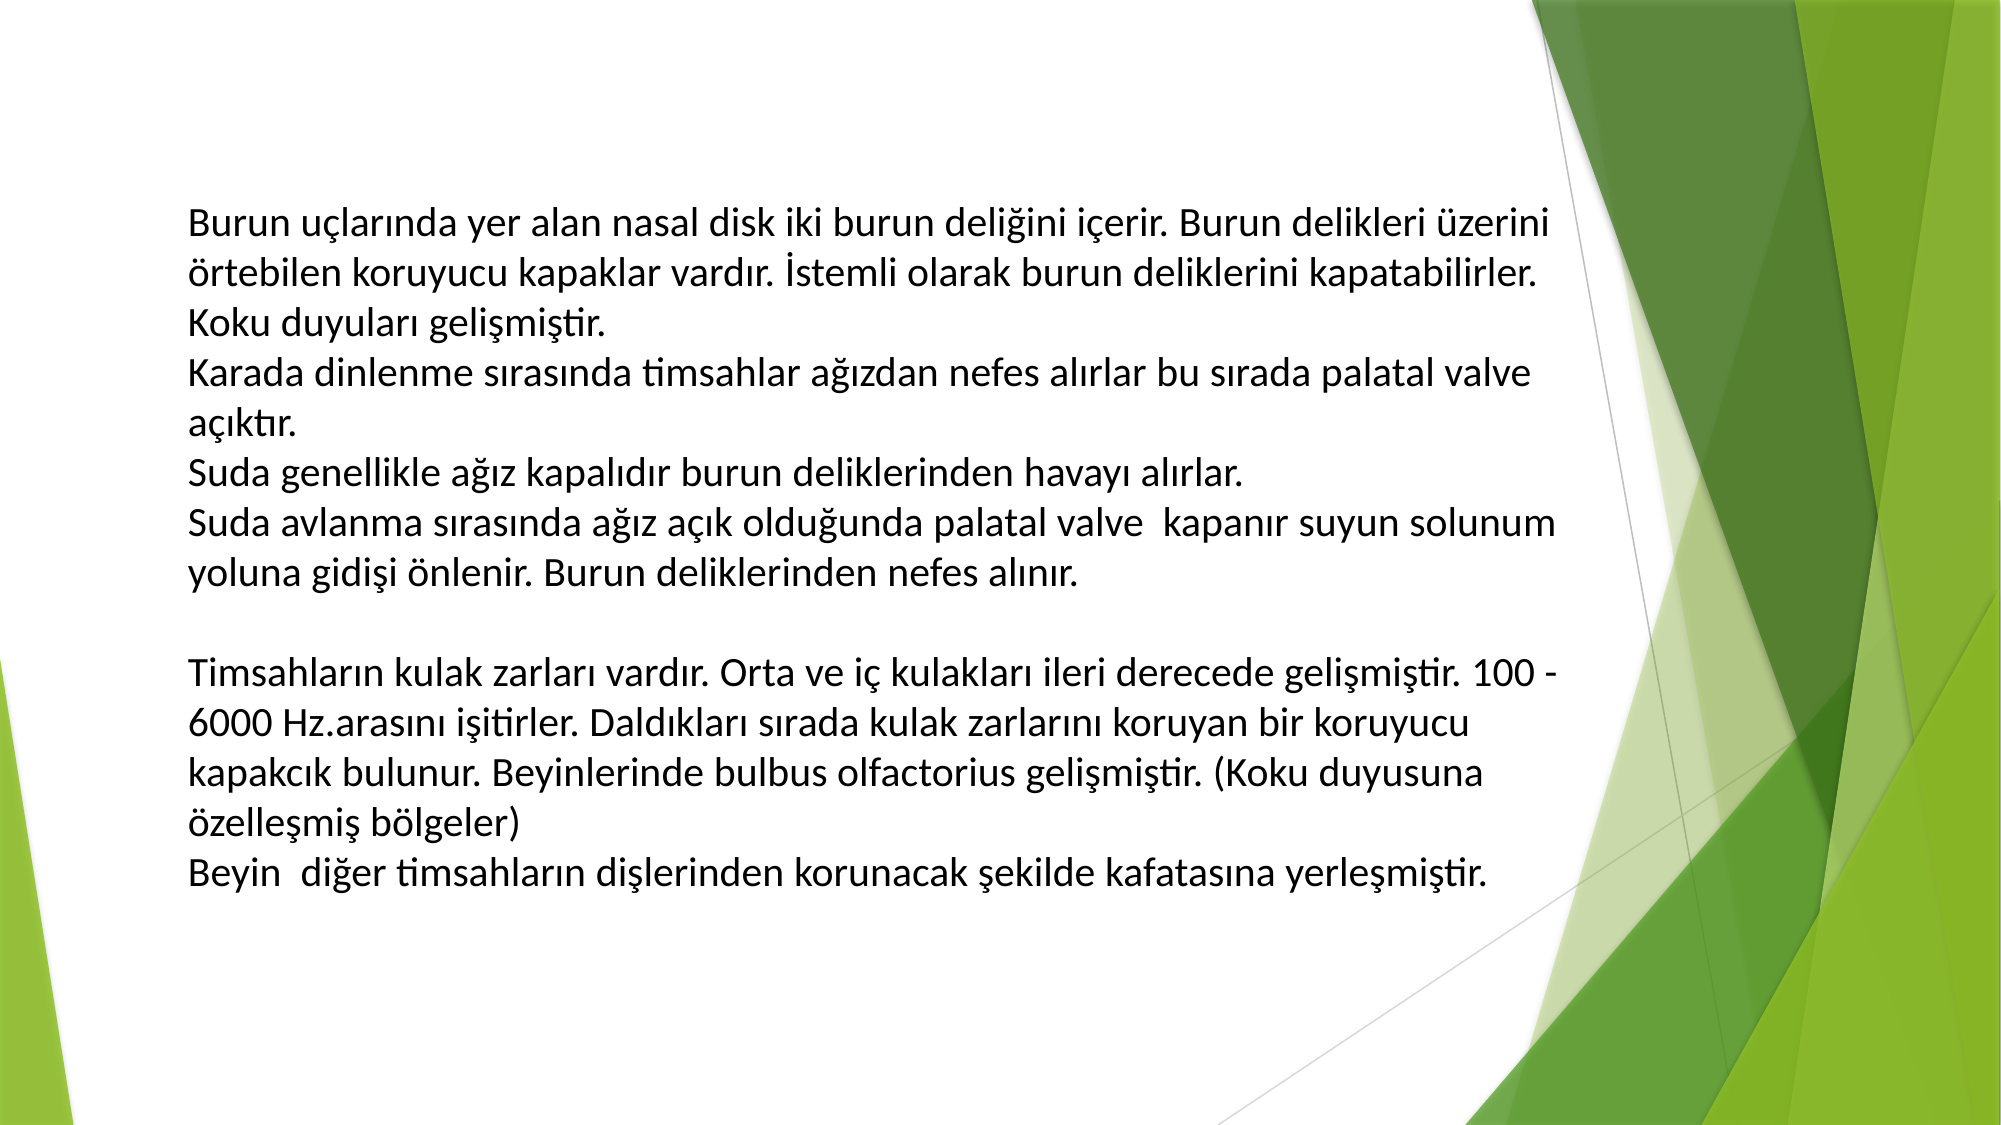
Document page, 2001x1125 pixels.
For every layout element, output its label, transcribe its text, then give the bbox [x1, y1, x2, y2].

text_box Burun uçlarında yer alan nasal disk iki burun deliğini içerir. Burun delikleri üzerini örtebilen koruyucu kapaklar vardır. İstemli olarak burun deliklerini kapatabilirler. Koku duyuları gelişmiştir. Karada dinlenme sırasında timsahlar ağızdan nefes alırlar bu sırada palatal valve açıktır. Suda genellikle ağız kapalıdır burun deliklerinden havayı alırlar. Suda avlanma sırasında ağız açık olduğunda palatal valve kapanır suyun solunum yoluna gidişi önlenir. Burun deliklerinden nefes alınır. Timsahların kulak zarları vardır. Orta ve iç kulakları ileri derecede gelişmiştir. 100 -6000 Hz.arasını işitirler. Daldıkları sırada kulak zarlarını koruyan bir koruyucu kapakcık bulunur. Beyinlerinde bulbus olfactorius gelişmiştir. (Koku duyusuna özelleşmiş bölgeler) Beyin diğer timsahların dişlerinden korunacak şekilde kafatasına yerleşmiştir. [173, 137, 1627, 1125]
